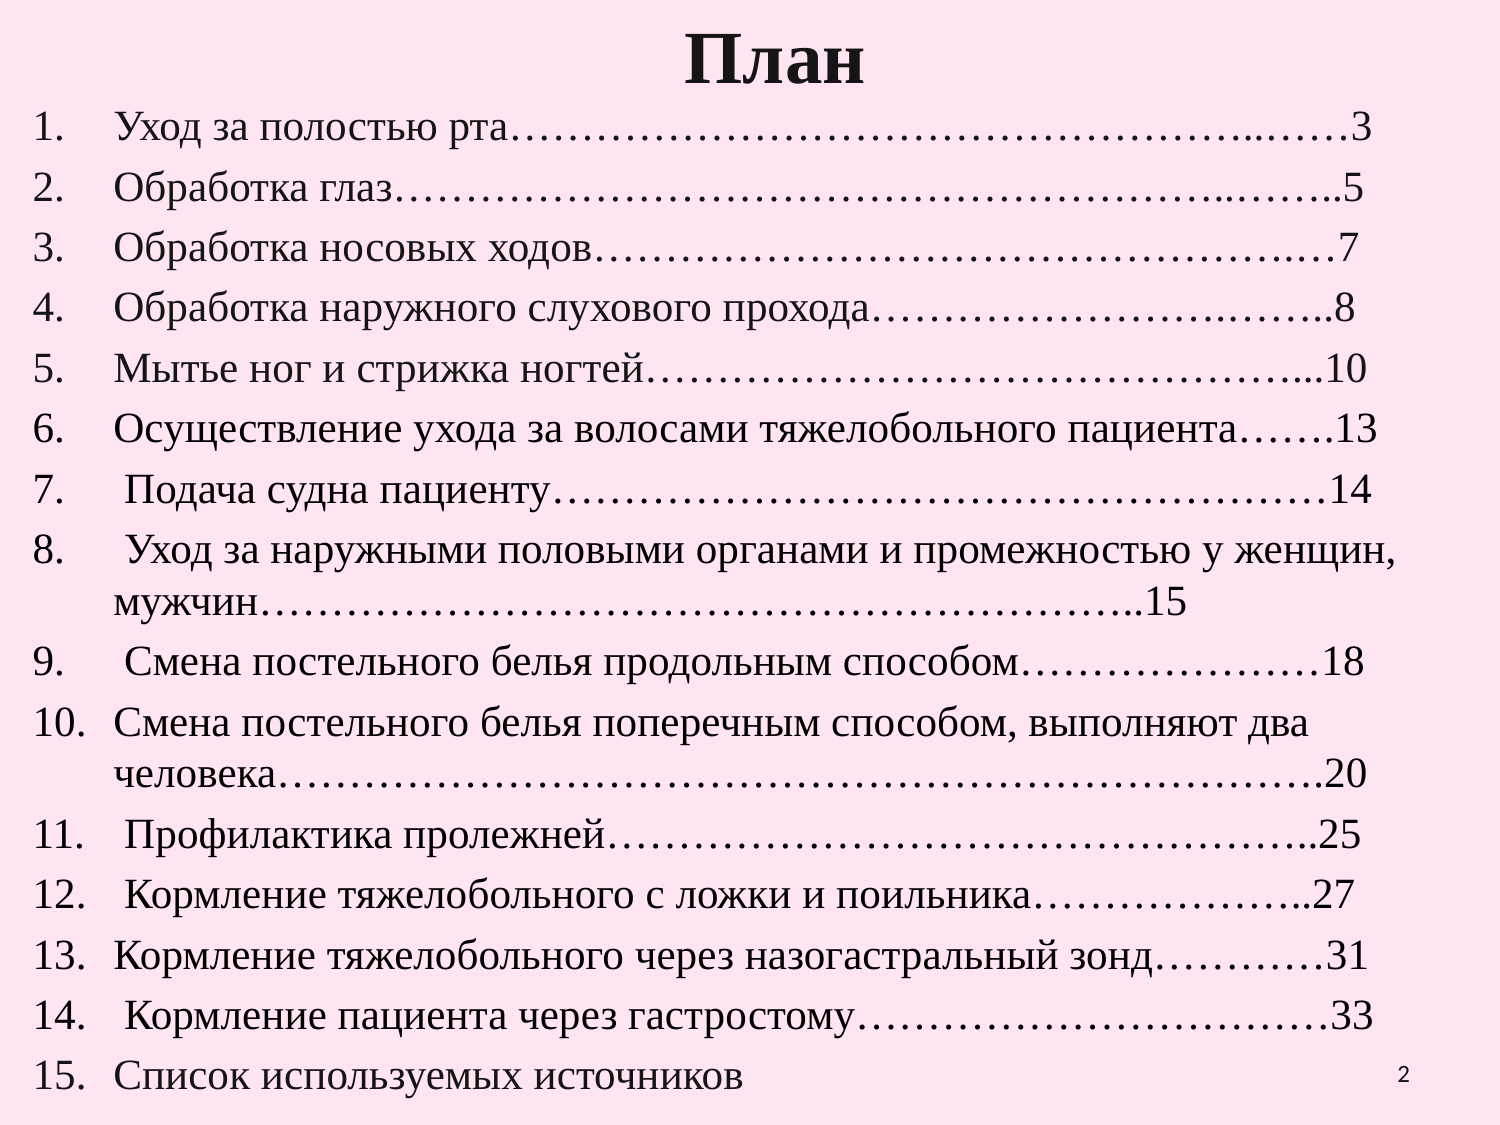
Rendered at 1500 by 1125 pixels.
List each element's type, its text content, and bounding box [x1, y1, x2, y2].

list Уход за полостью рта……………………………………………..……3 Обработка глаз…………………………………………………..……..5 Обработка носовых ходов………………………………………….…7 Обработка наружного слухового прохода…………………….……..8 Мытье ног и стрижка ногтей………………………………………...10 Осуществление ухода за волосами тяжелобольного пациента…….13 Подача судна пациенту………………………………………………14 Уход за наружными половыми органами и промежностью у женщин, мужчин……………………………………………………..15 Смена постельного белья продольным способом…………………18 Смена постельного белья поперечным способом, выполняют два человека……………………………………………………………….20 Профилактика пролежней…………………………………………..25 Кормление тяжелобольного с ложки и поильника………………..27 Кормление тяжелобольного через назогастральный зонд…………31 Кормление пациента через гастростому……………………………33 Список используемых источников [17, 90, 1483, 1125]
slide_number 2 [1074, 1042, 1425, 1103]
title План [100, 0, 1451, 90]
